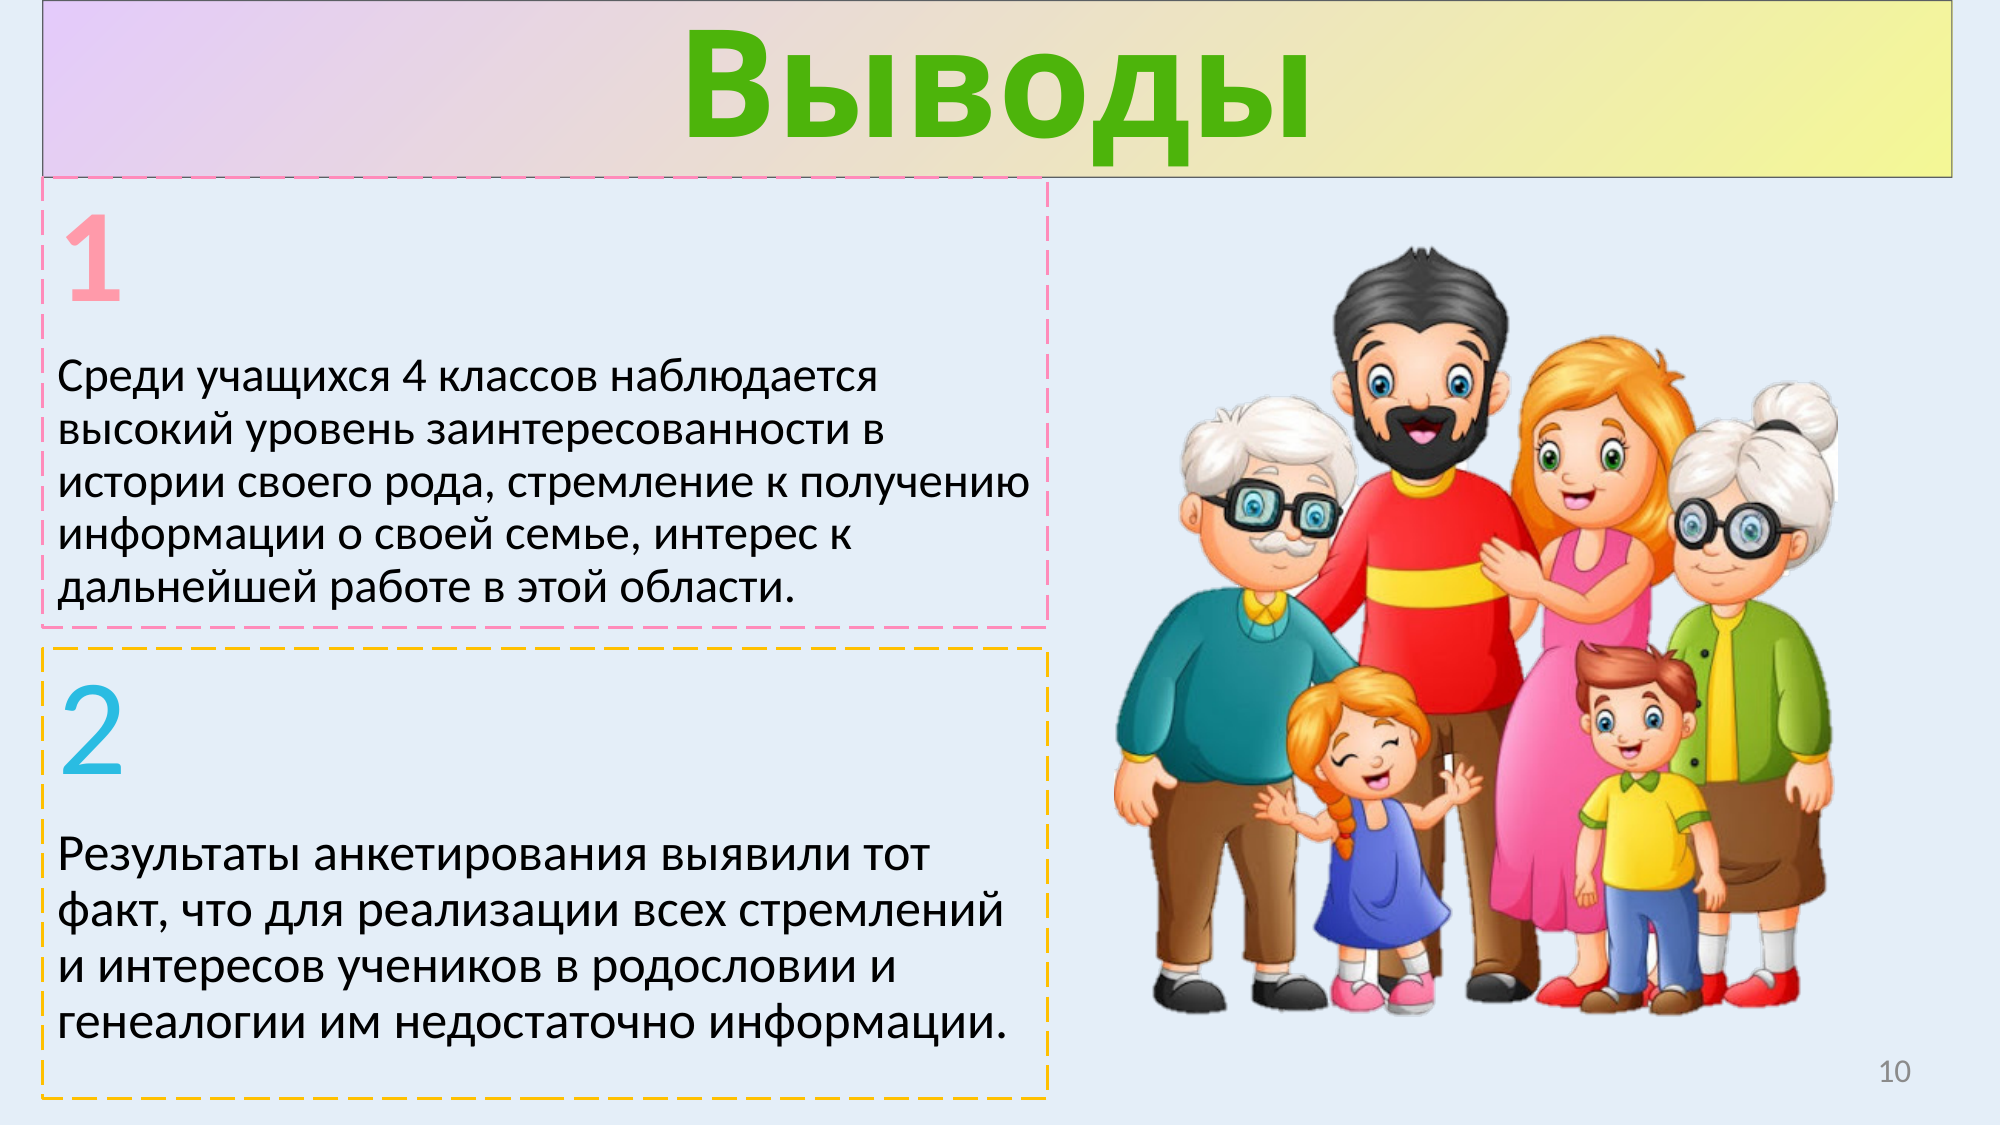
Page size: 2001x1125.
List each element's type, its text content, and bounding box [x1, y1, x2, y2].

picture [1114, 233, 1838, 1023]
title Выводы [42, 0, 1953, 178]
slide_number 10 [1476, 1038, 1927, 1099]
text_box 2 Результаты анкетирования выявили тот факт, что для реализации всех стремлений и интересов учеников в родословии и генеалогии им недостаточно информации. [42, 648, 1048, 1099]
text_box 1 Среди учащихся 4 классов наблюдается высокий уровень заинтересованности в истории своего рода, стремление к получению информации о своей семье, интерес к дальнейшей работе в этой области. [42, 177, 1048, 628]
